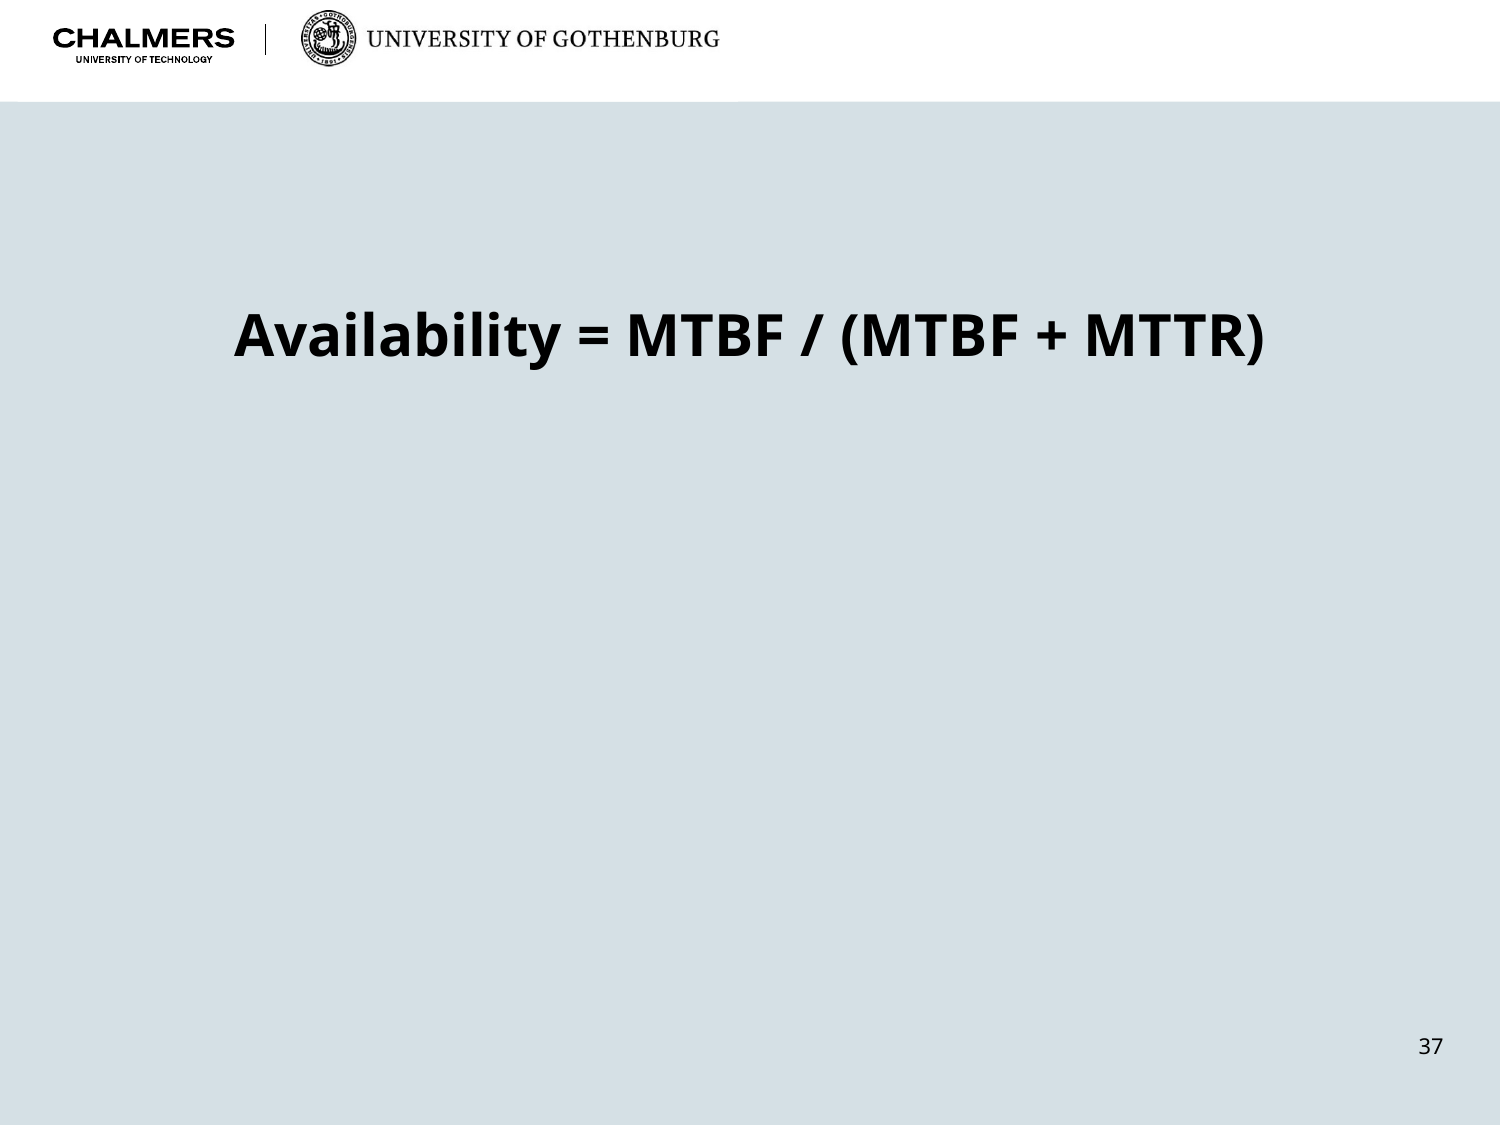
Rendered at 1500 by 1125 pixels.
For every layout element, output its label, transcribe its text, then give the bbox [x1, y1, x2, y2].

picture [64, 31, 1500, 119]
slide_number 37 [1146, 1025, 1459, 1100]
list Availability = MTBF / (MTBF + MTTR) [112, 290, 1388, 1106]
picture [0, 0, 720, 96]
